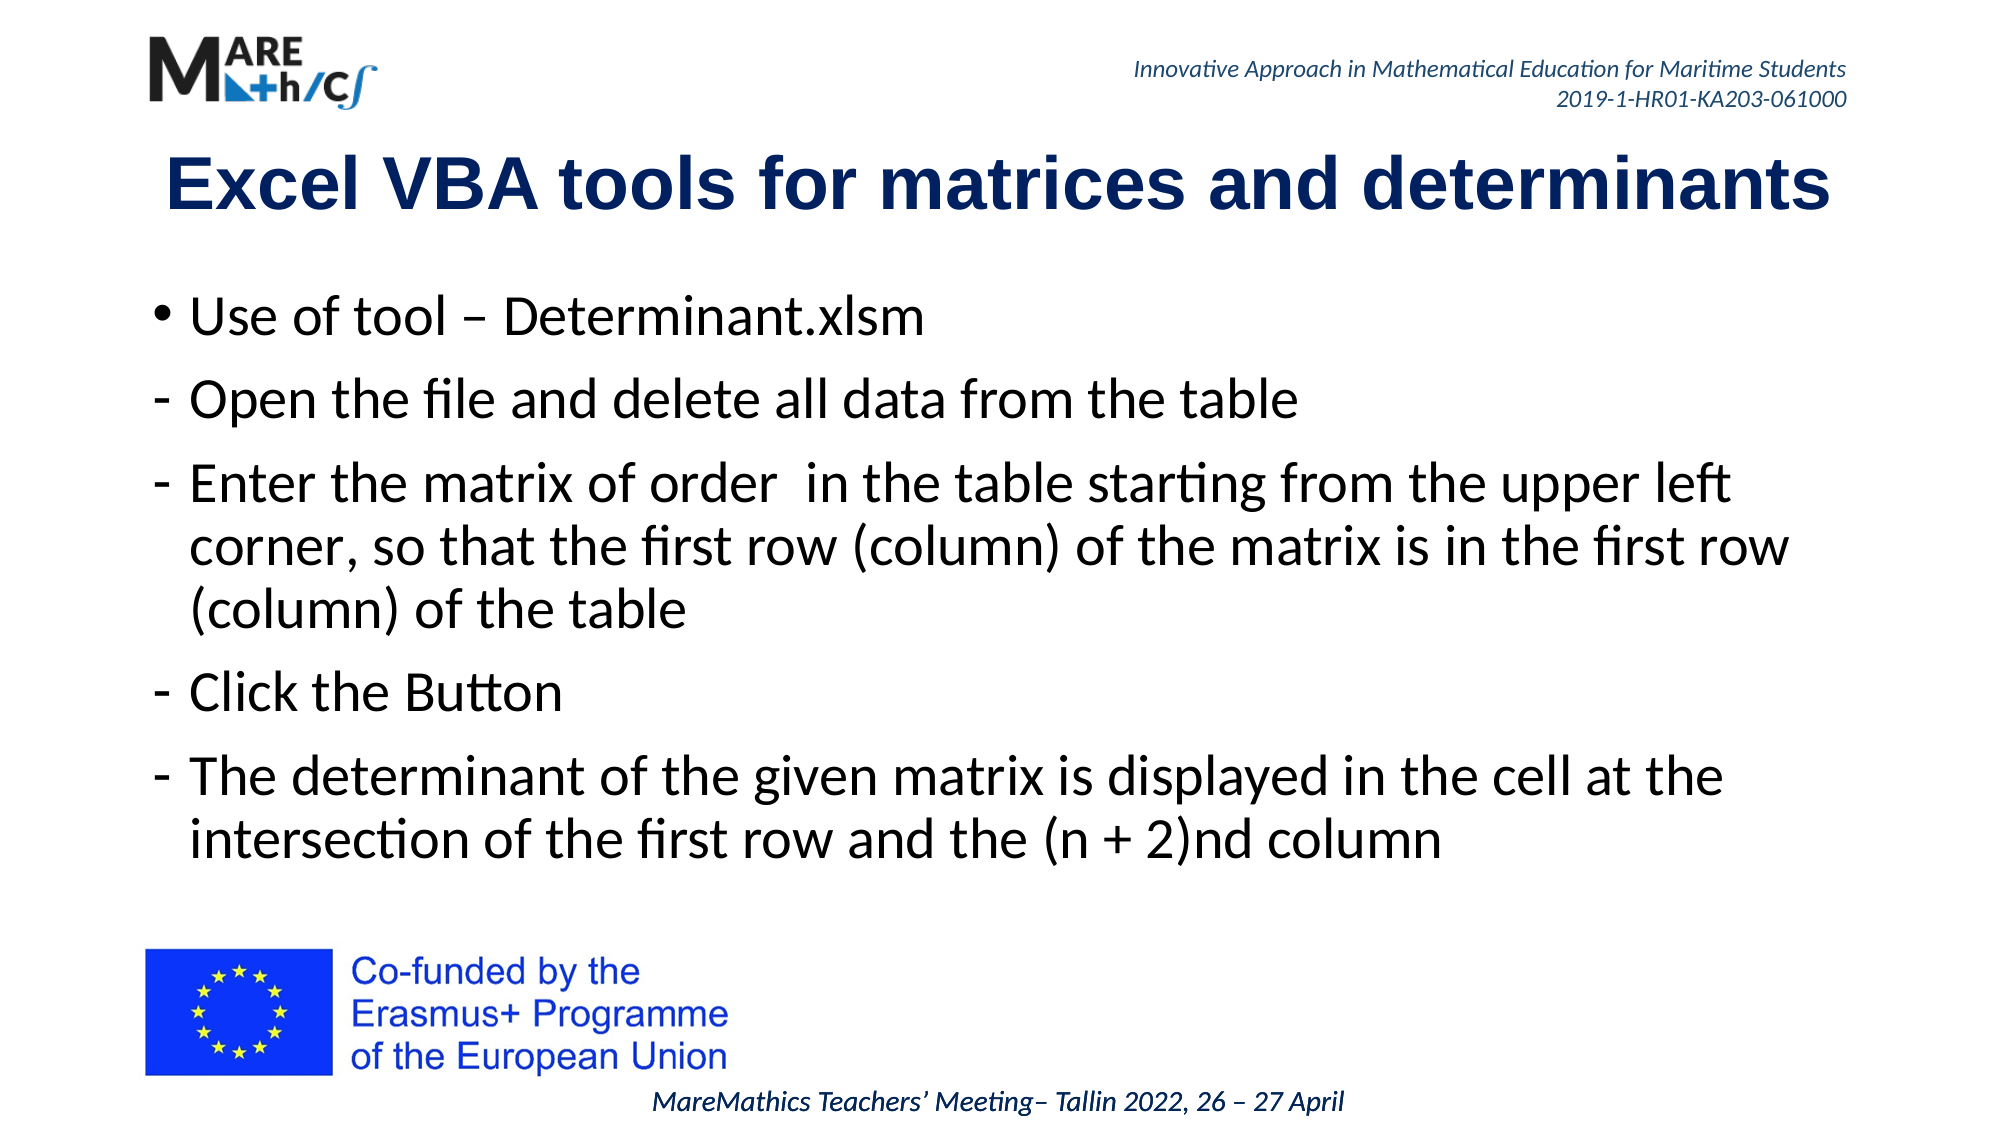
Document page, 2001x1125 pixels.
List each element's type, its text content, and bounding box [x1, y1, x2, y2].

title Excel VBA tools for matrices and determinants [137, 137, 1863, 278]
picture [149, 36, 378, 110]
picture [137, 930, 783, 1100]
